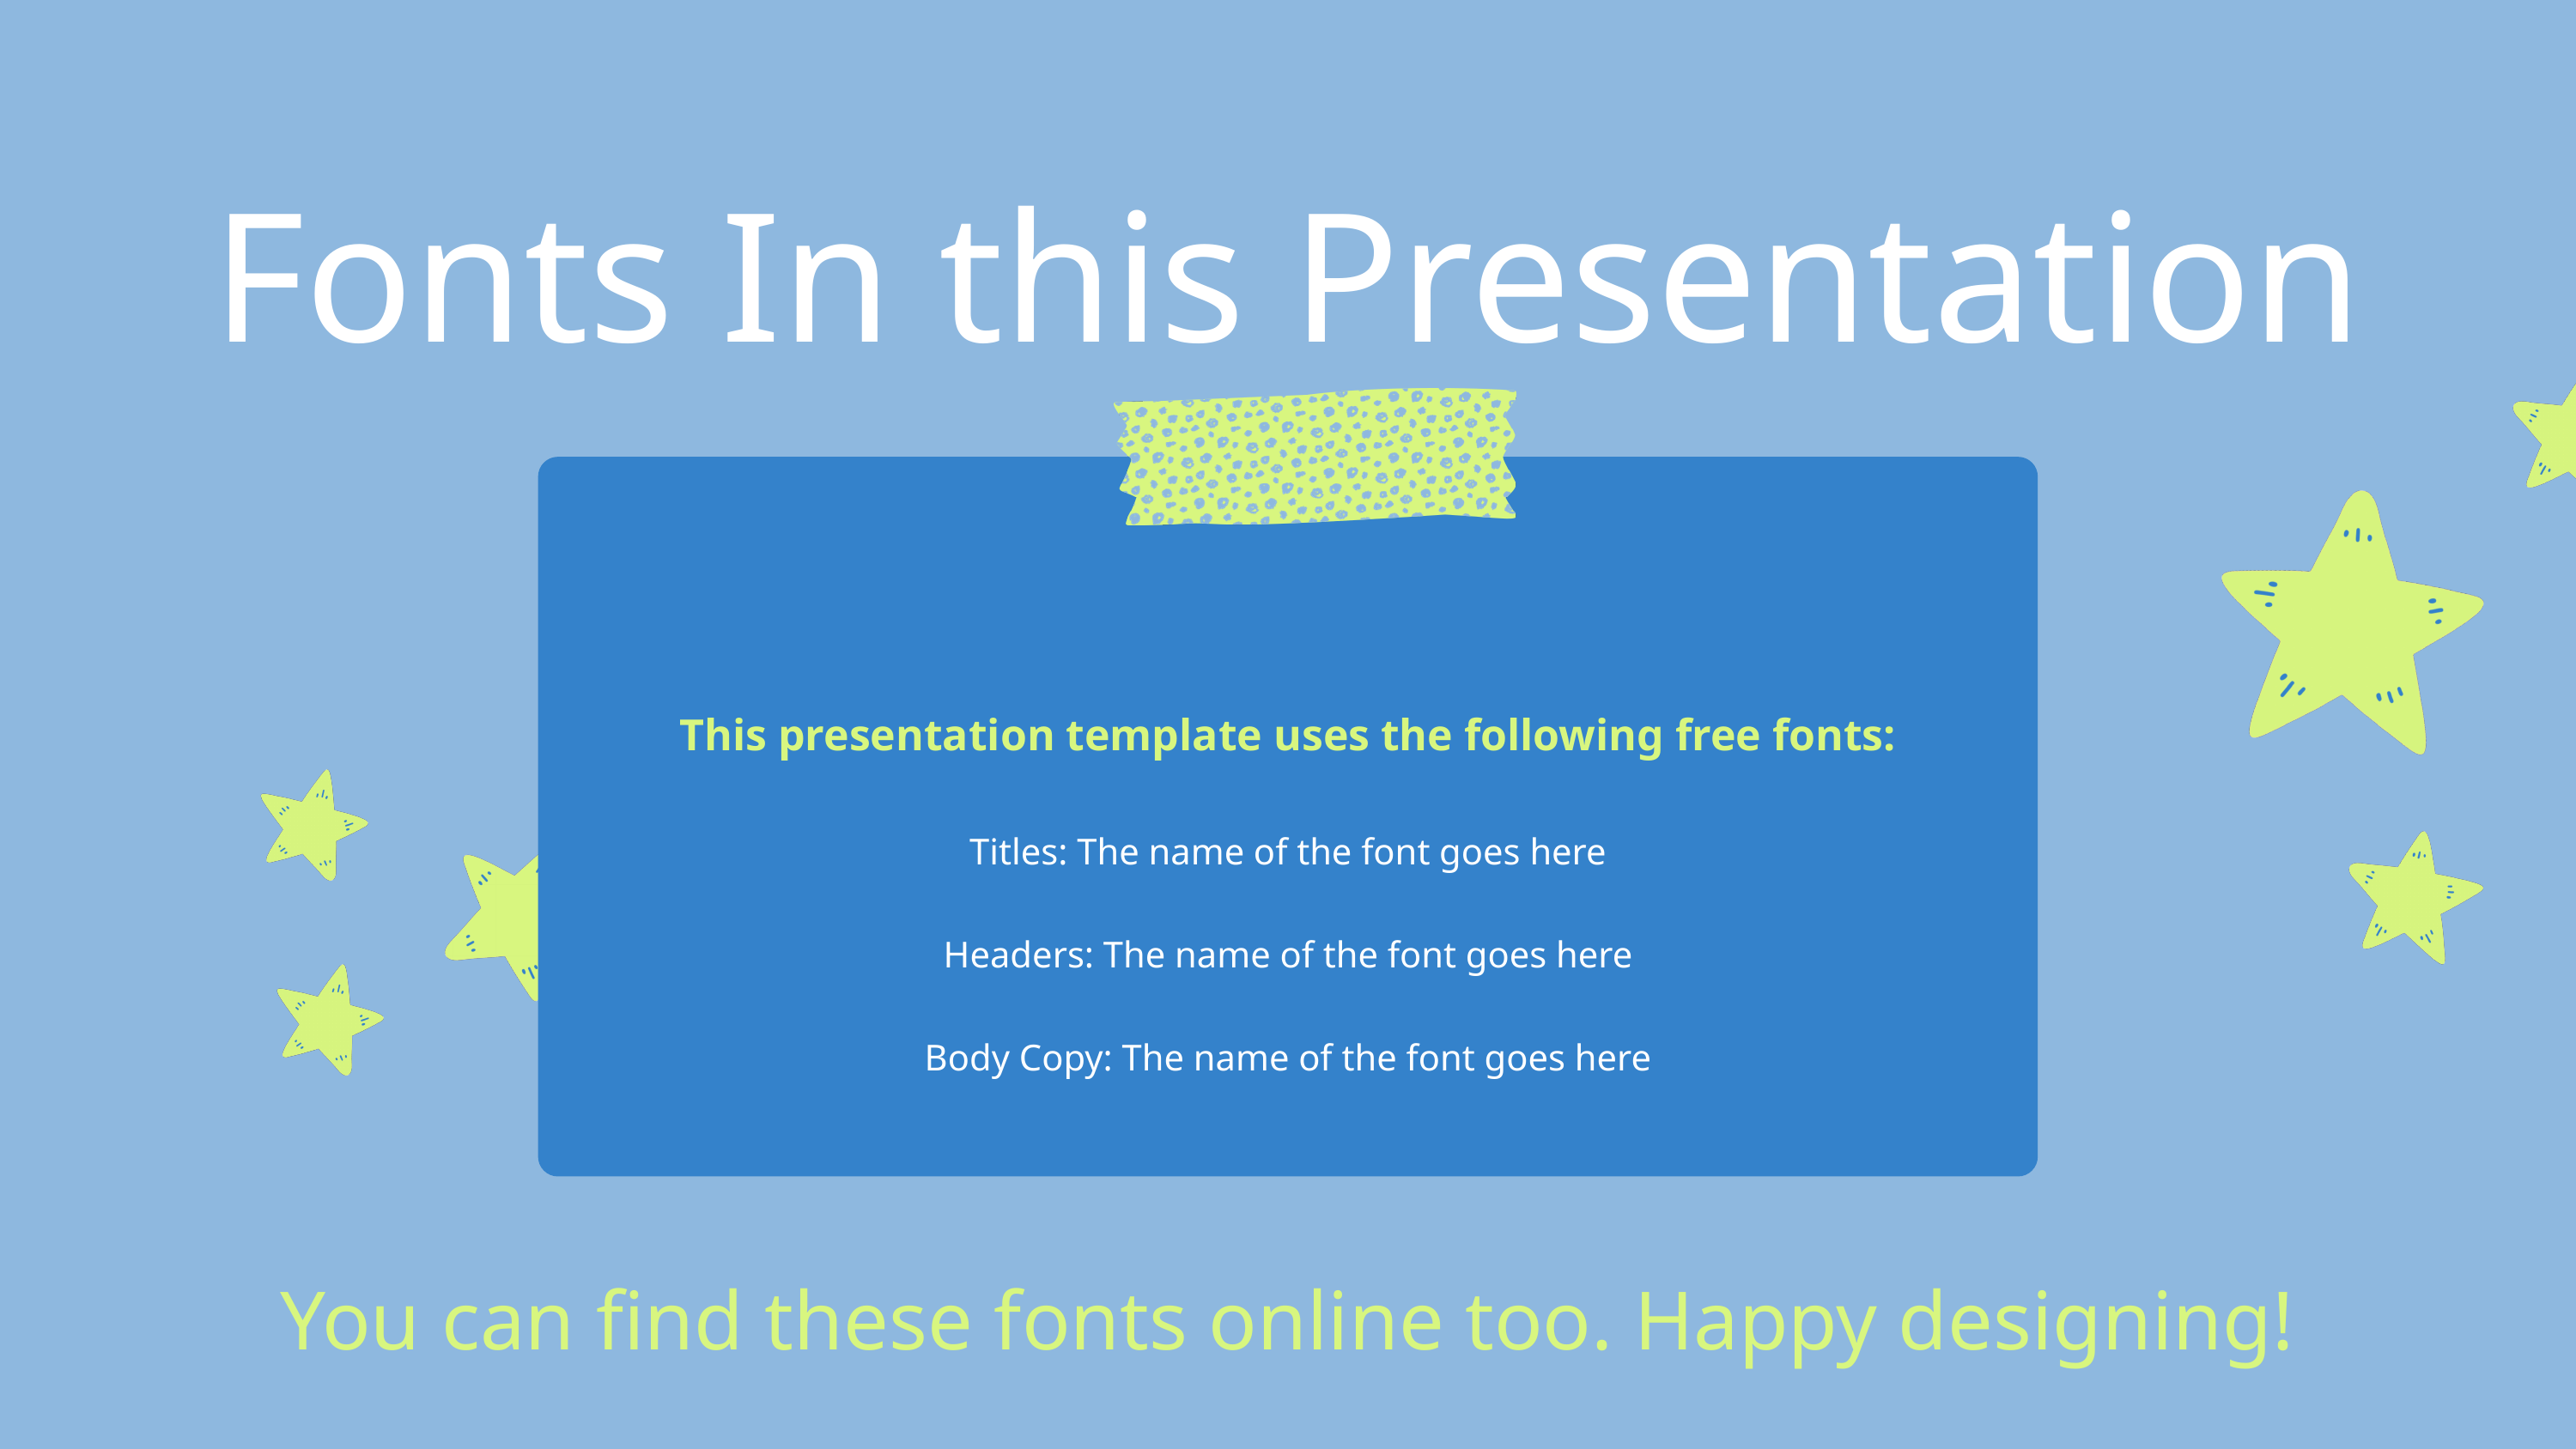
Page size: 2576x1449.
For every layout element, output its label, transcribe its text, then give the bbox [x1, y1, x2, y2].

picture [2483, 347, 2576, 512]
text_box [538, 441, 2038, 1177]
picture [1114, 388, 1517, 525]
picture [261, 958, 397, 1093]
text_box You can find these fonts online too. Happy designing! [260, 1264, 2316, 1366]
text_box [600, 635, 1976, 1005]
text_box Fonts In this Presentation [76, 155, 2500, 379]
picture [2203, 476, 2495, 762]
picture [245, 763, 381, 898]
picture [411, 822, 538, 1027]
picture [2319, 809, 2494, 985]
